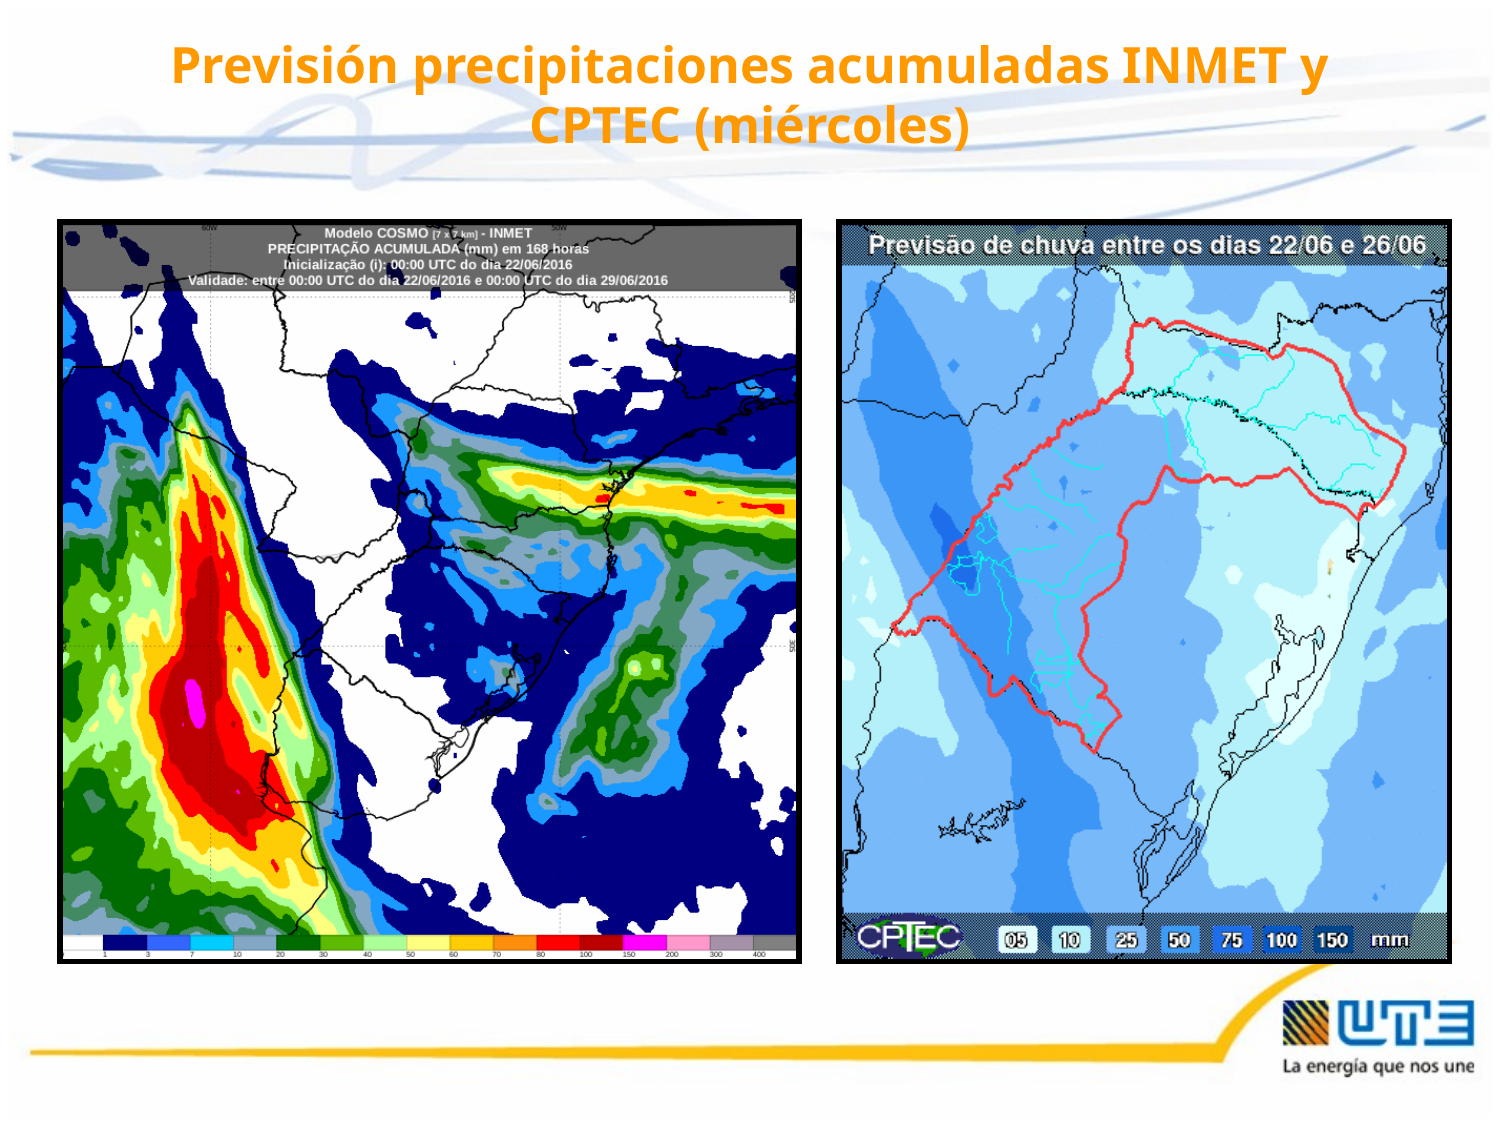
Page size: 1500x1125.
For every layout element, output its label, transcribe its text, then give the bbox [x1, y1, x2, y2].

picture [7, 6, 1493, 1118]
title Previsión precipitaciones acumuladas INMET y CPTEC (miércoles) [112, 12, 1388, 176]
